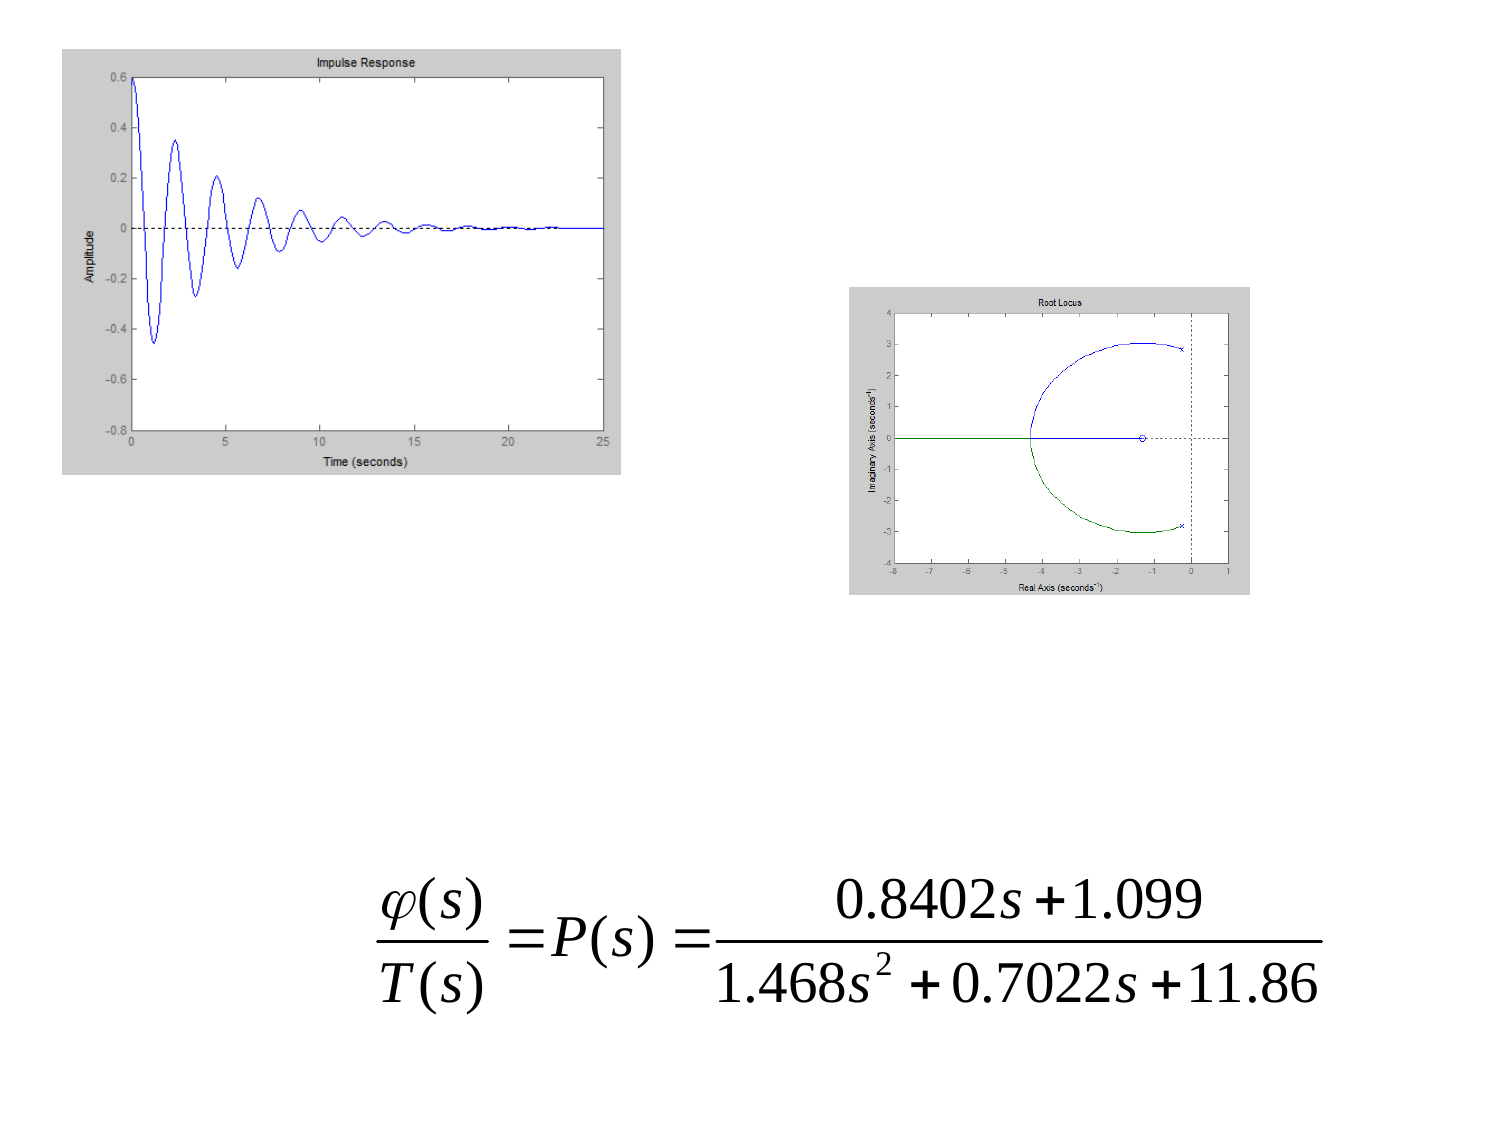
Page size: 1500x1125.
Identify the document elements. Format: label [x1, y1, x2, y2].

picture [849, 287, 1251, 595]
list [62, 49, 621, 476]
text_box [367, 862, 1333, 1026]
